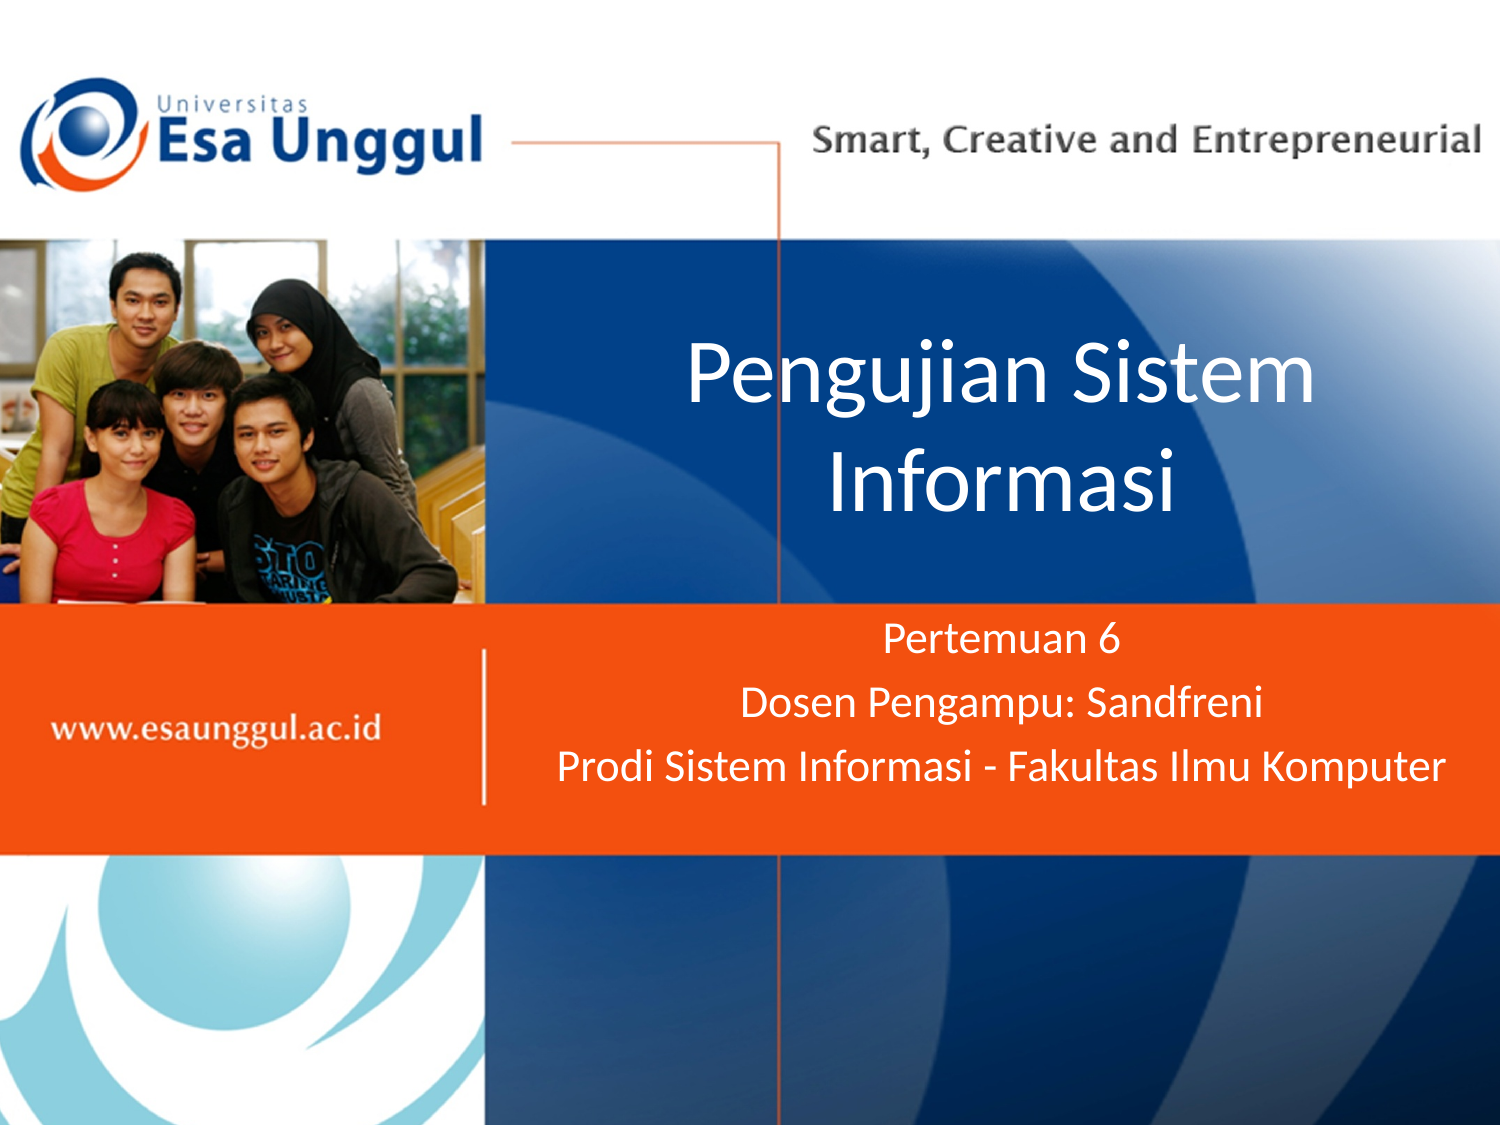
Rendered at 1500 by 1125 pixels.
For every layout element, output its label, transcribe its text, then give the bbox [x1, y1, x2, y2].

picture [0, 37, 1500, 1125]
subtitle Pertemuan 6 Dosen Pengampu: Sandfreni Prodi Sistem Informasi - Fakultas Ilmu Komputer [487, 600, 1500, 850]
title Pengujian Sistem Informasi [487, 249, 1500, 591]
